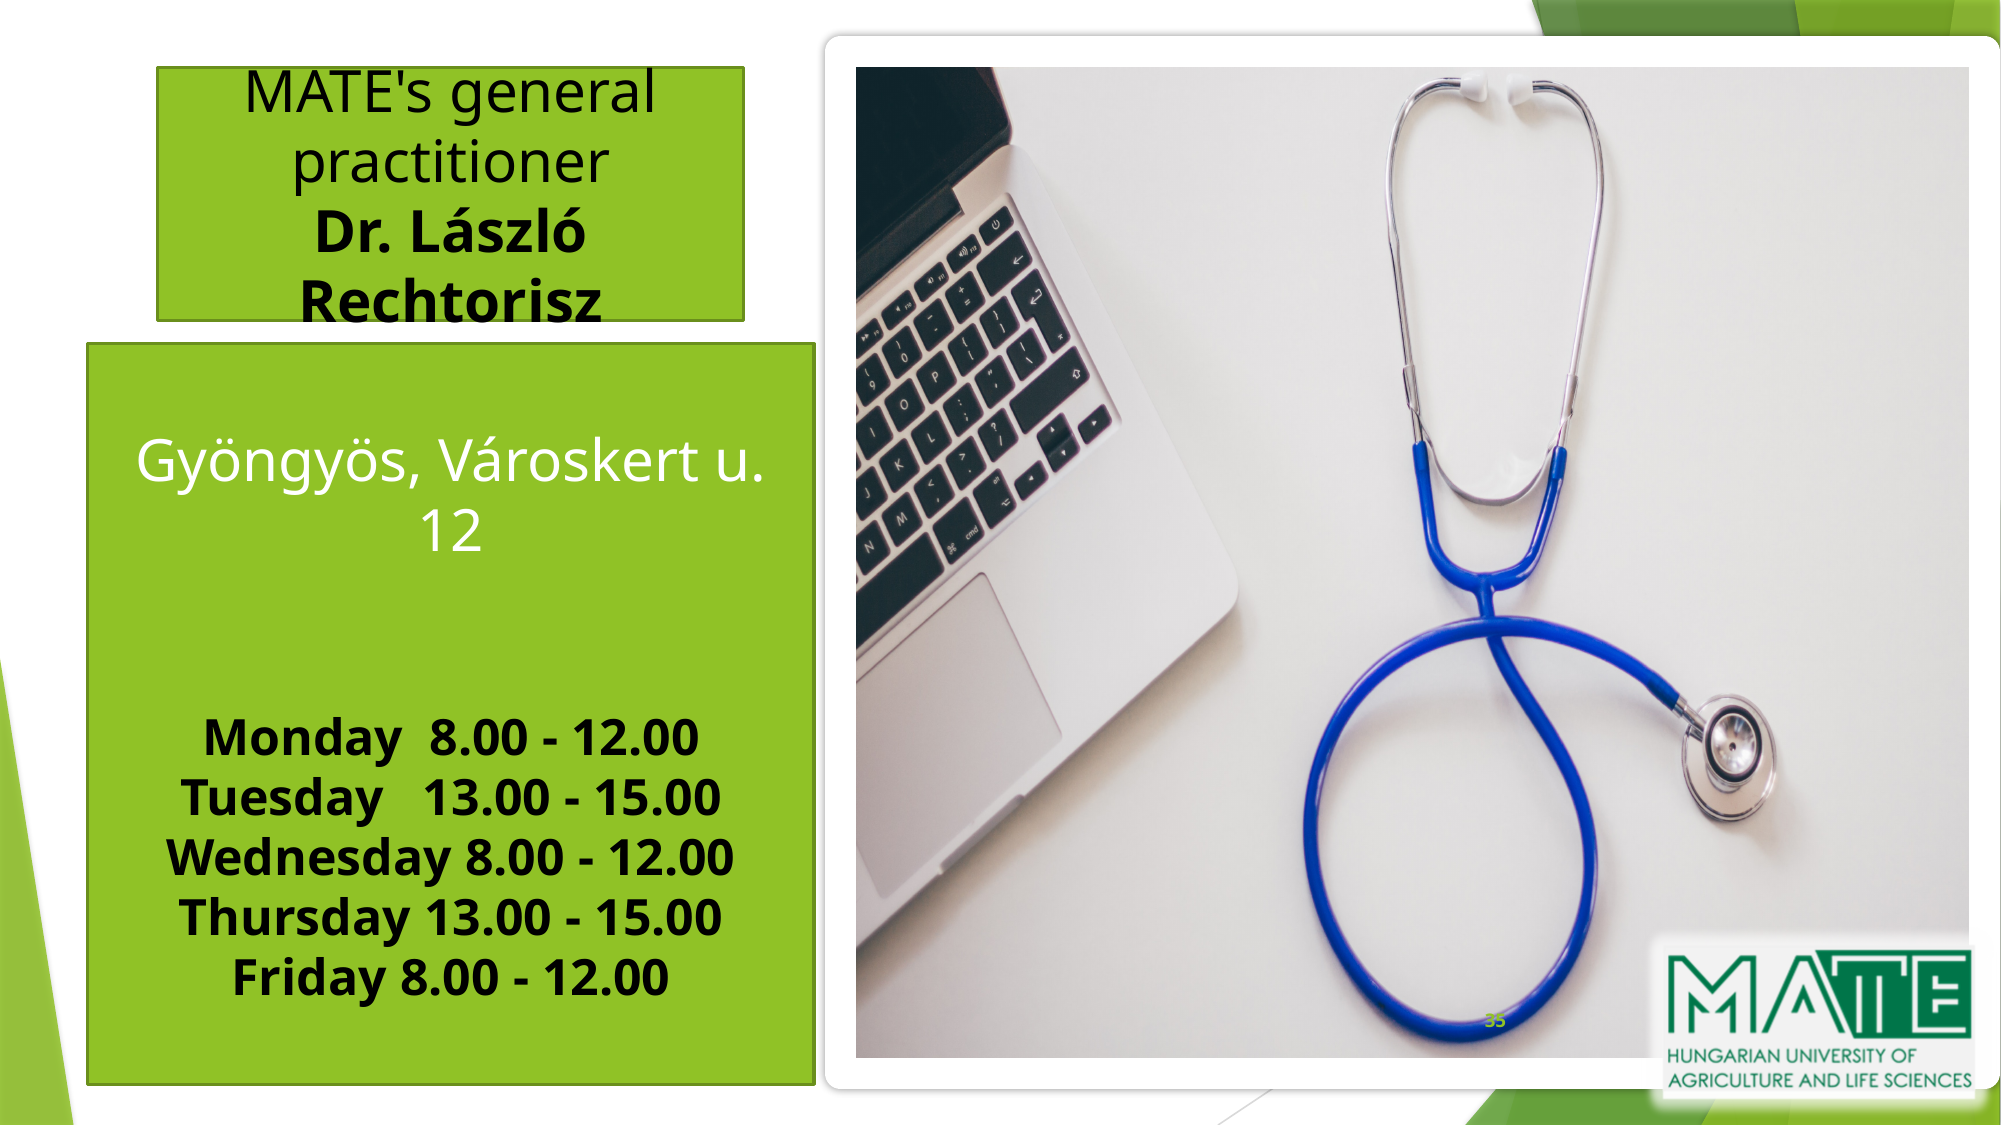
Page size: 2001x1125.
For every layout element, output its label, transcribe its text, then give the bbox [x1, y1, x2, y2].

picture [855, 66, 2000, 1125]
text_box MATE's general practitioner Dr. László Rechtorisz [156, 66, 745, 322]
text_box Gyöngyös, Városkert u. 12 Monday 8.00 - 12.00 Tuesday 13.00 - 15.00 Wednesday 8.00 - 12.00 Thursday 13.00 - 15.00 Friday 8.00 - 12.00 [86, 342, 816, 1086]
